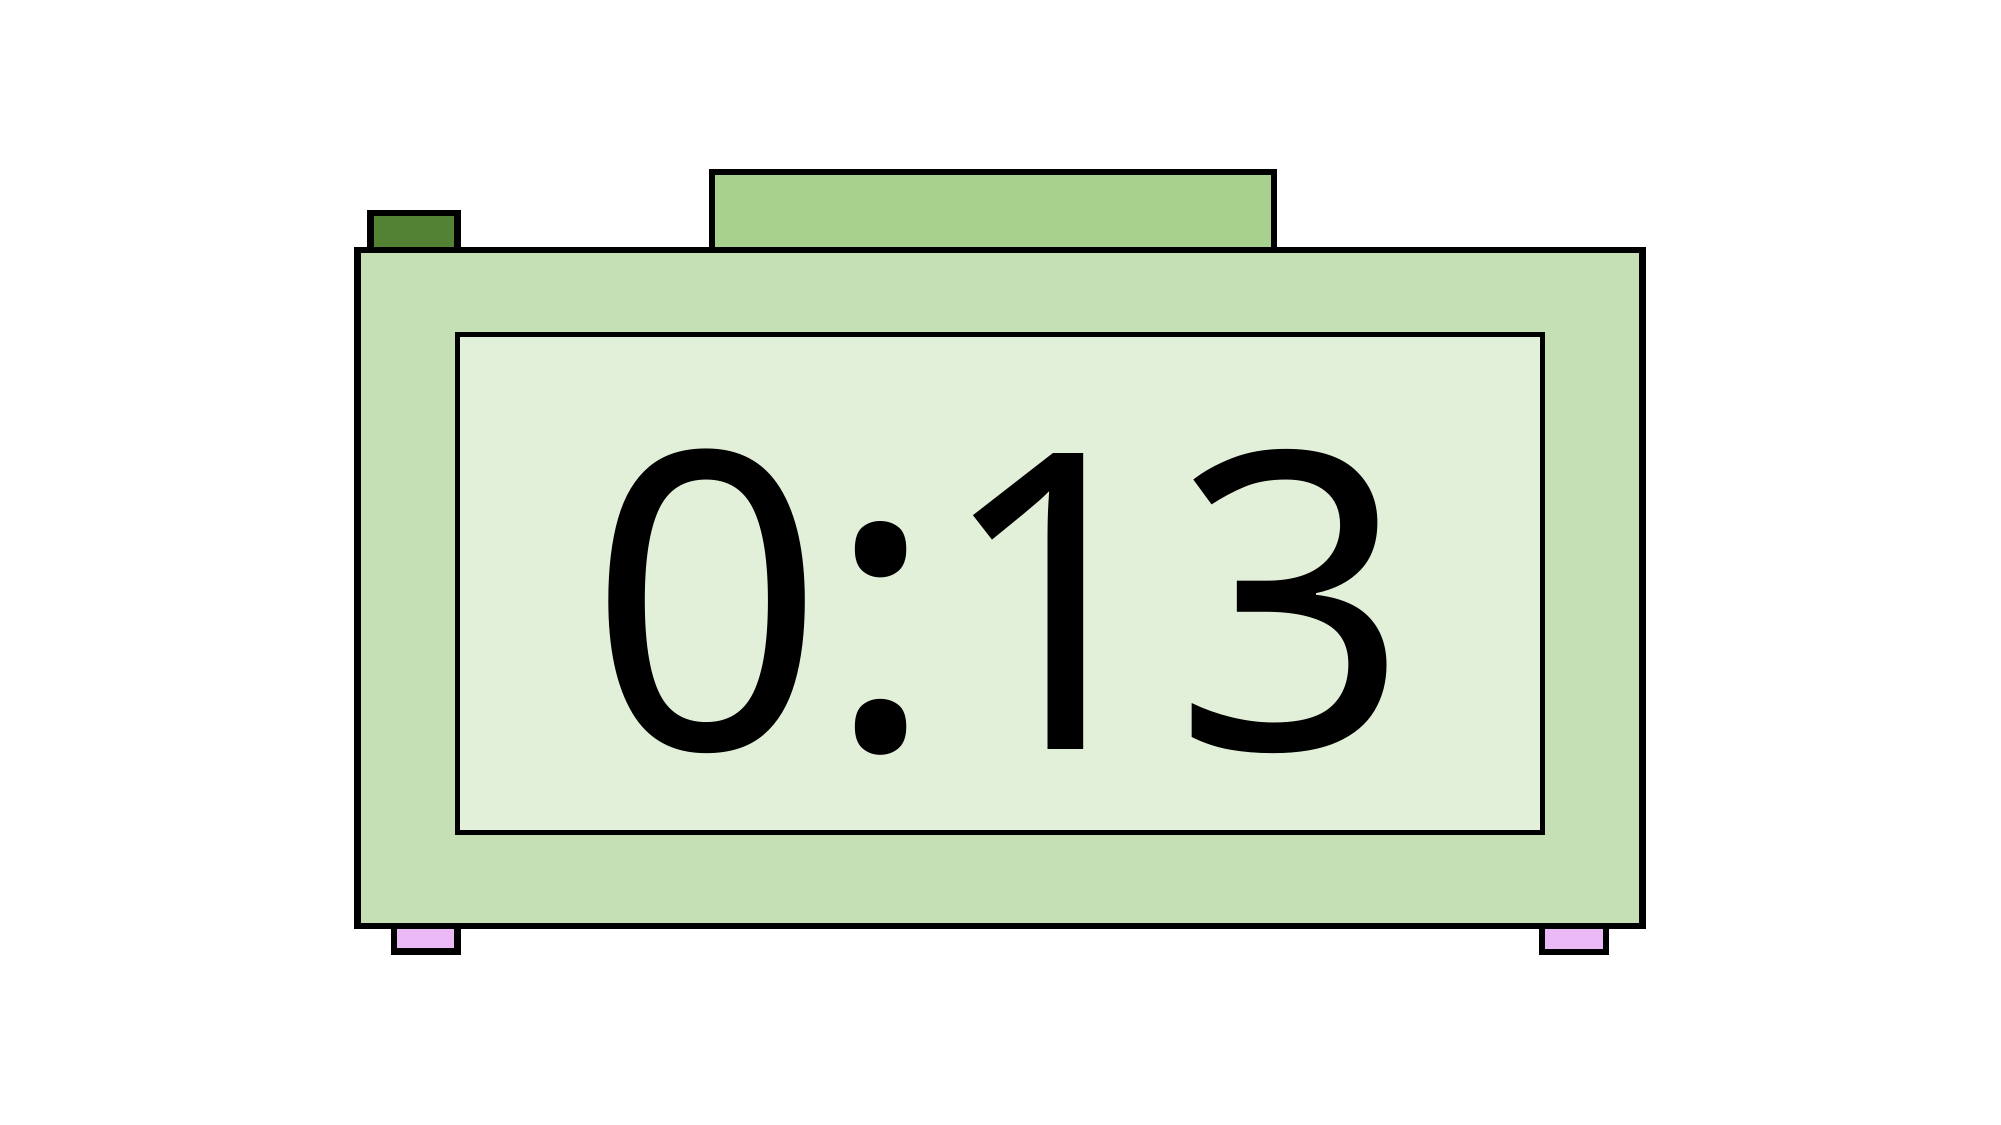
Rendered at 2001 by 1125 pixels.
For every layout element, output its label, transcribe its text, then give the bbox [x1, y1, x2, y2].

text_box [1541, 927, 1607, 953]
text_box [357, 249, 1643, 927]
text_box [393, 927, 459, 952]
text_box [369, 212, 459, 249]
text_box 0:13 [456, 334, 1543, 834]
text_box [711, 171, 1275, 249]
